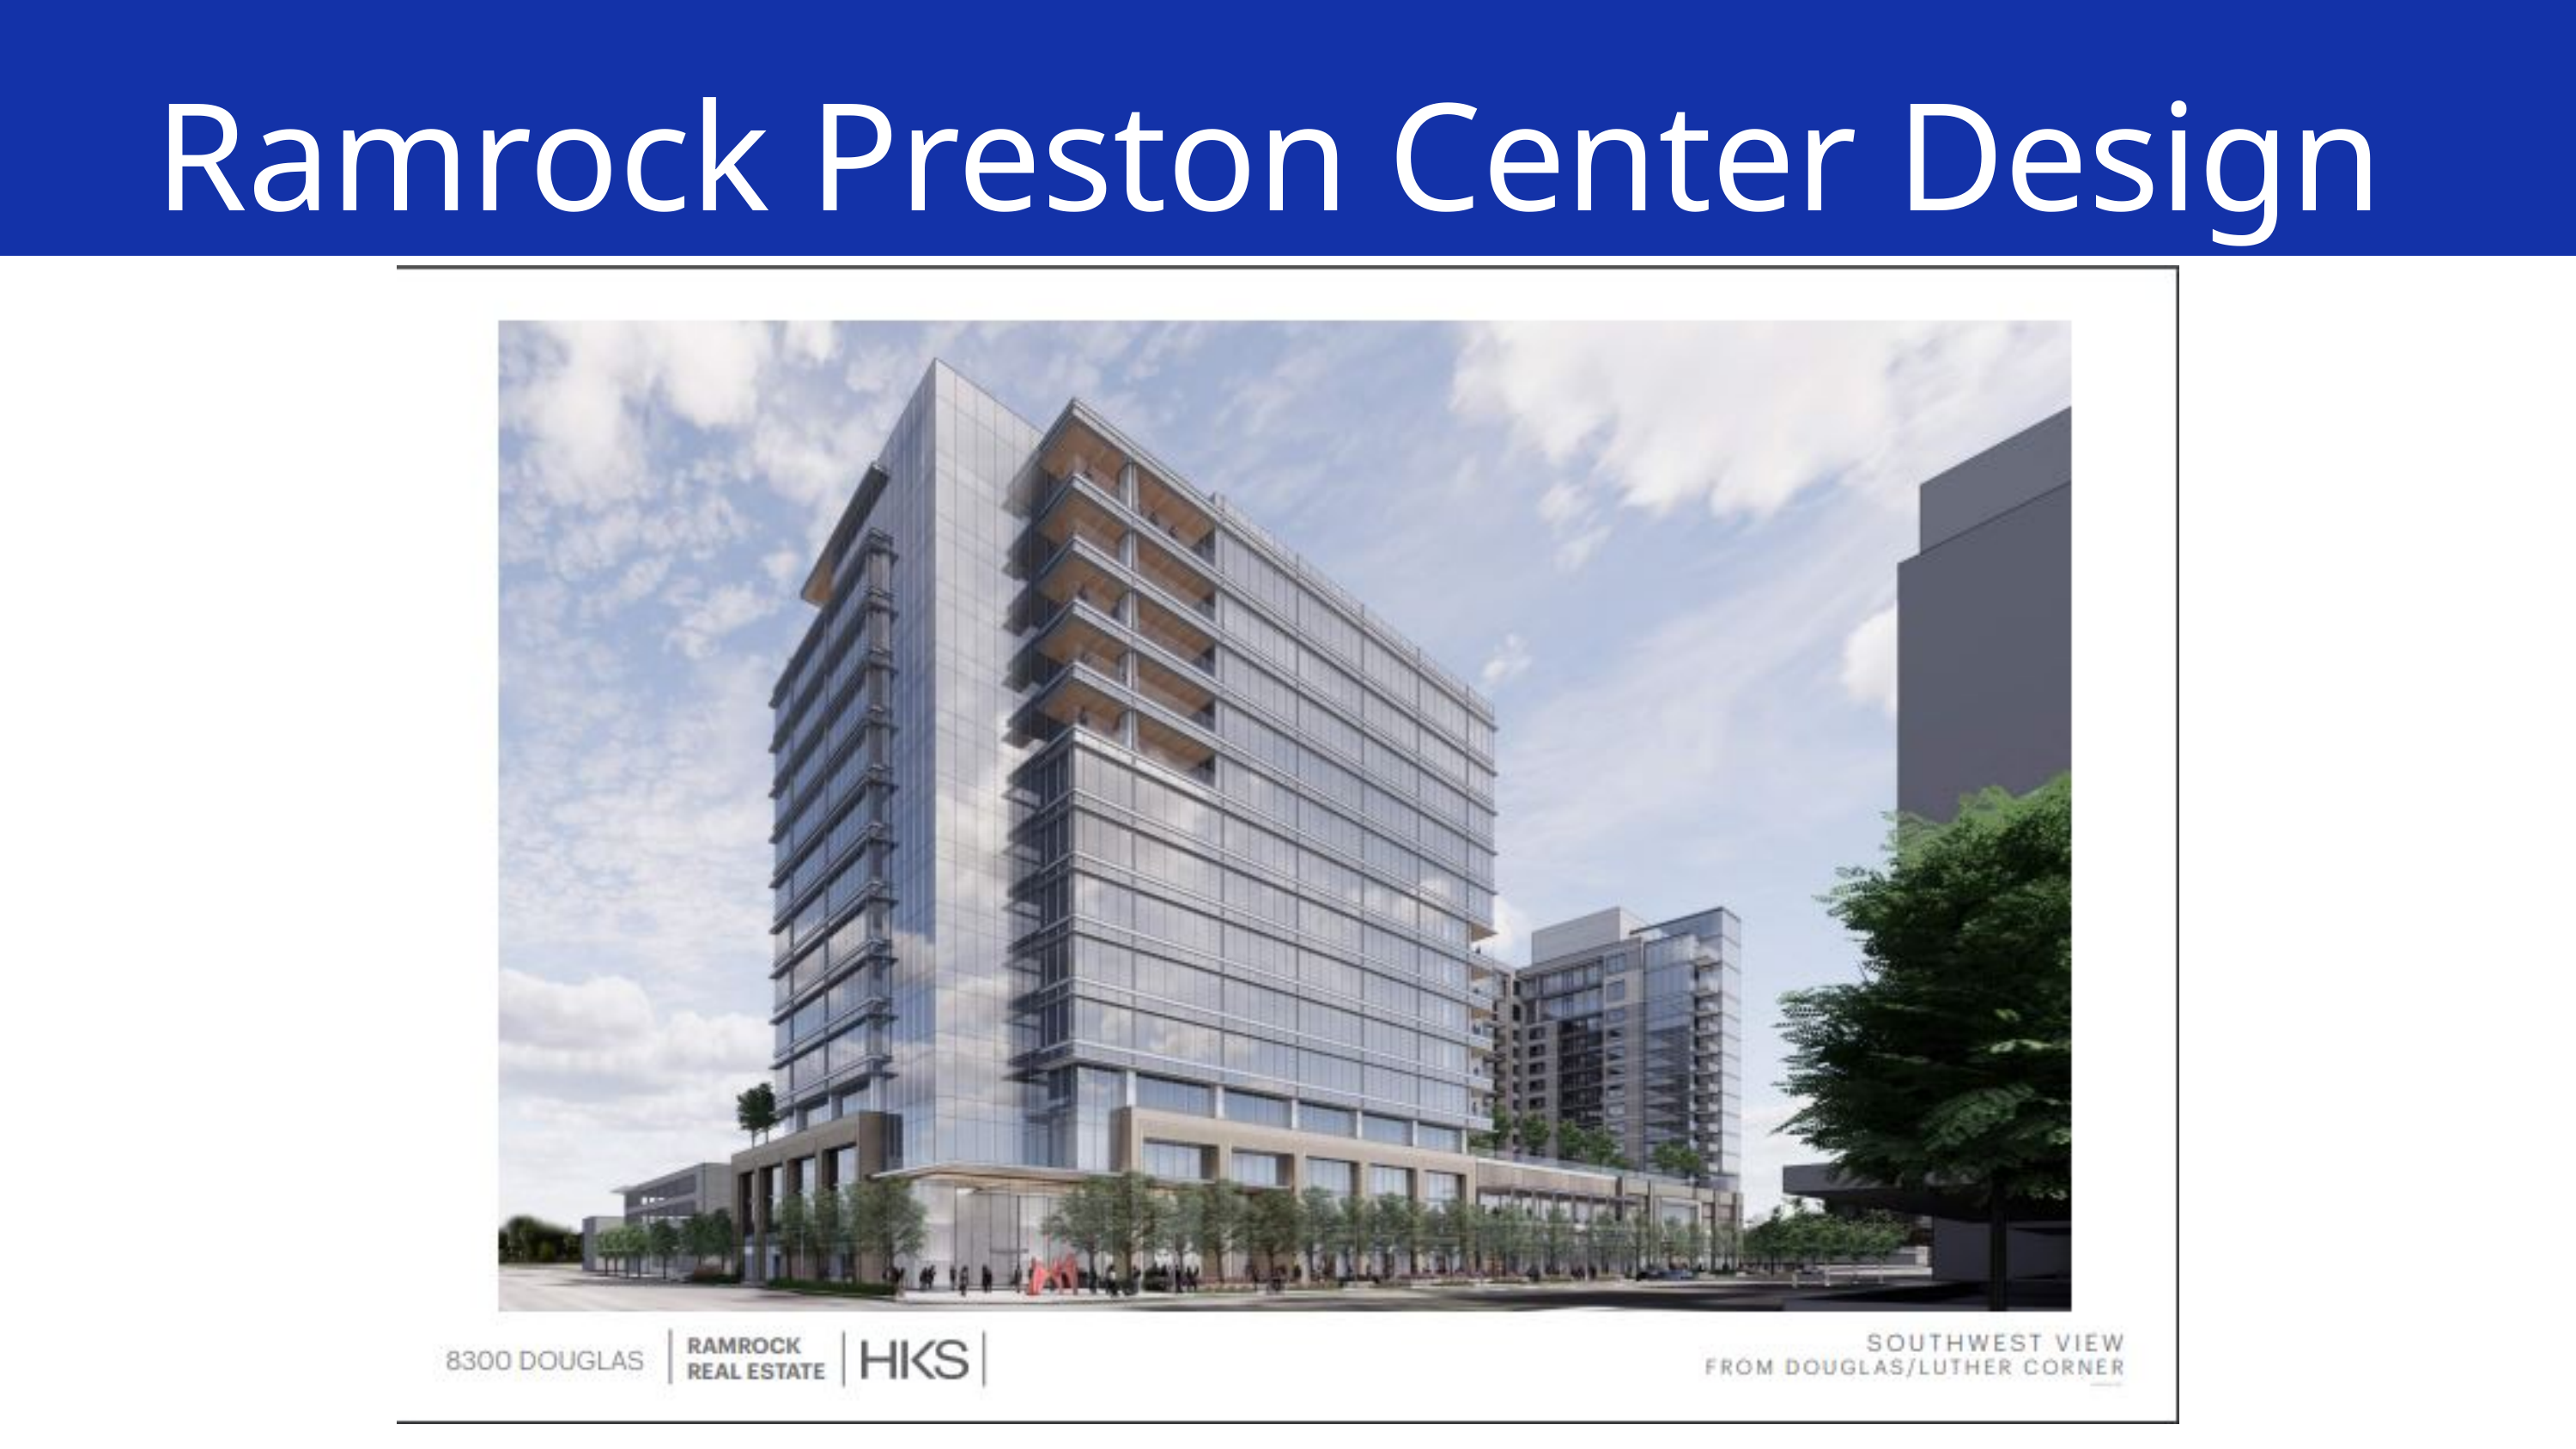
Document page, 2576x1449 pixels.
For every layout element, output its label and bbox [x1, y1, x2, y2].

picture [397, 265, 2179, 1424]
text_box [0, 0, 2576, 256]
